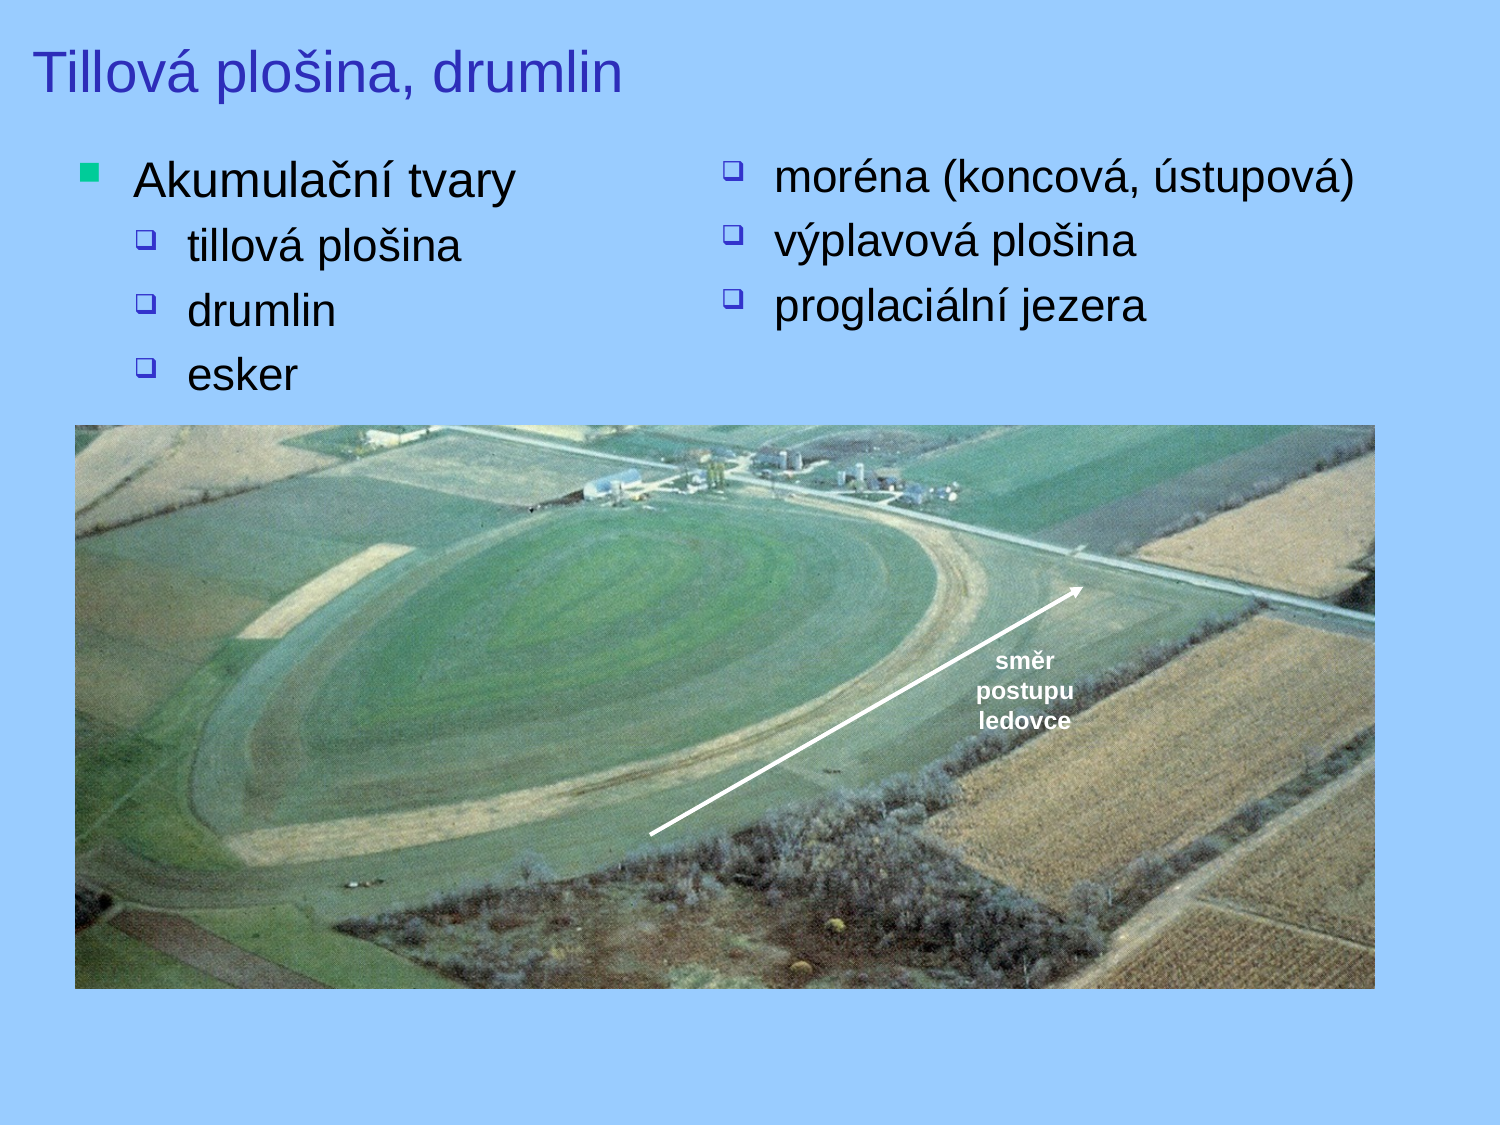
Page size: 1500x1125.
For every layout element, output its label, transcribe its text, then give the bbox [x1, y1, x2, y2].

text_box Akumulační tvary tillová plošina drumlin esker [62, 139, 650, 425]
text_box moréna (koncová, ústupová) výplavová plošina proglaciální jezera [650, 139, 1425, 425]
picture [74, 149, 1375, 989]
title Tillová plošina, drumlin [17, 12, 1368, 126]
